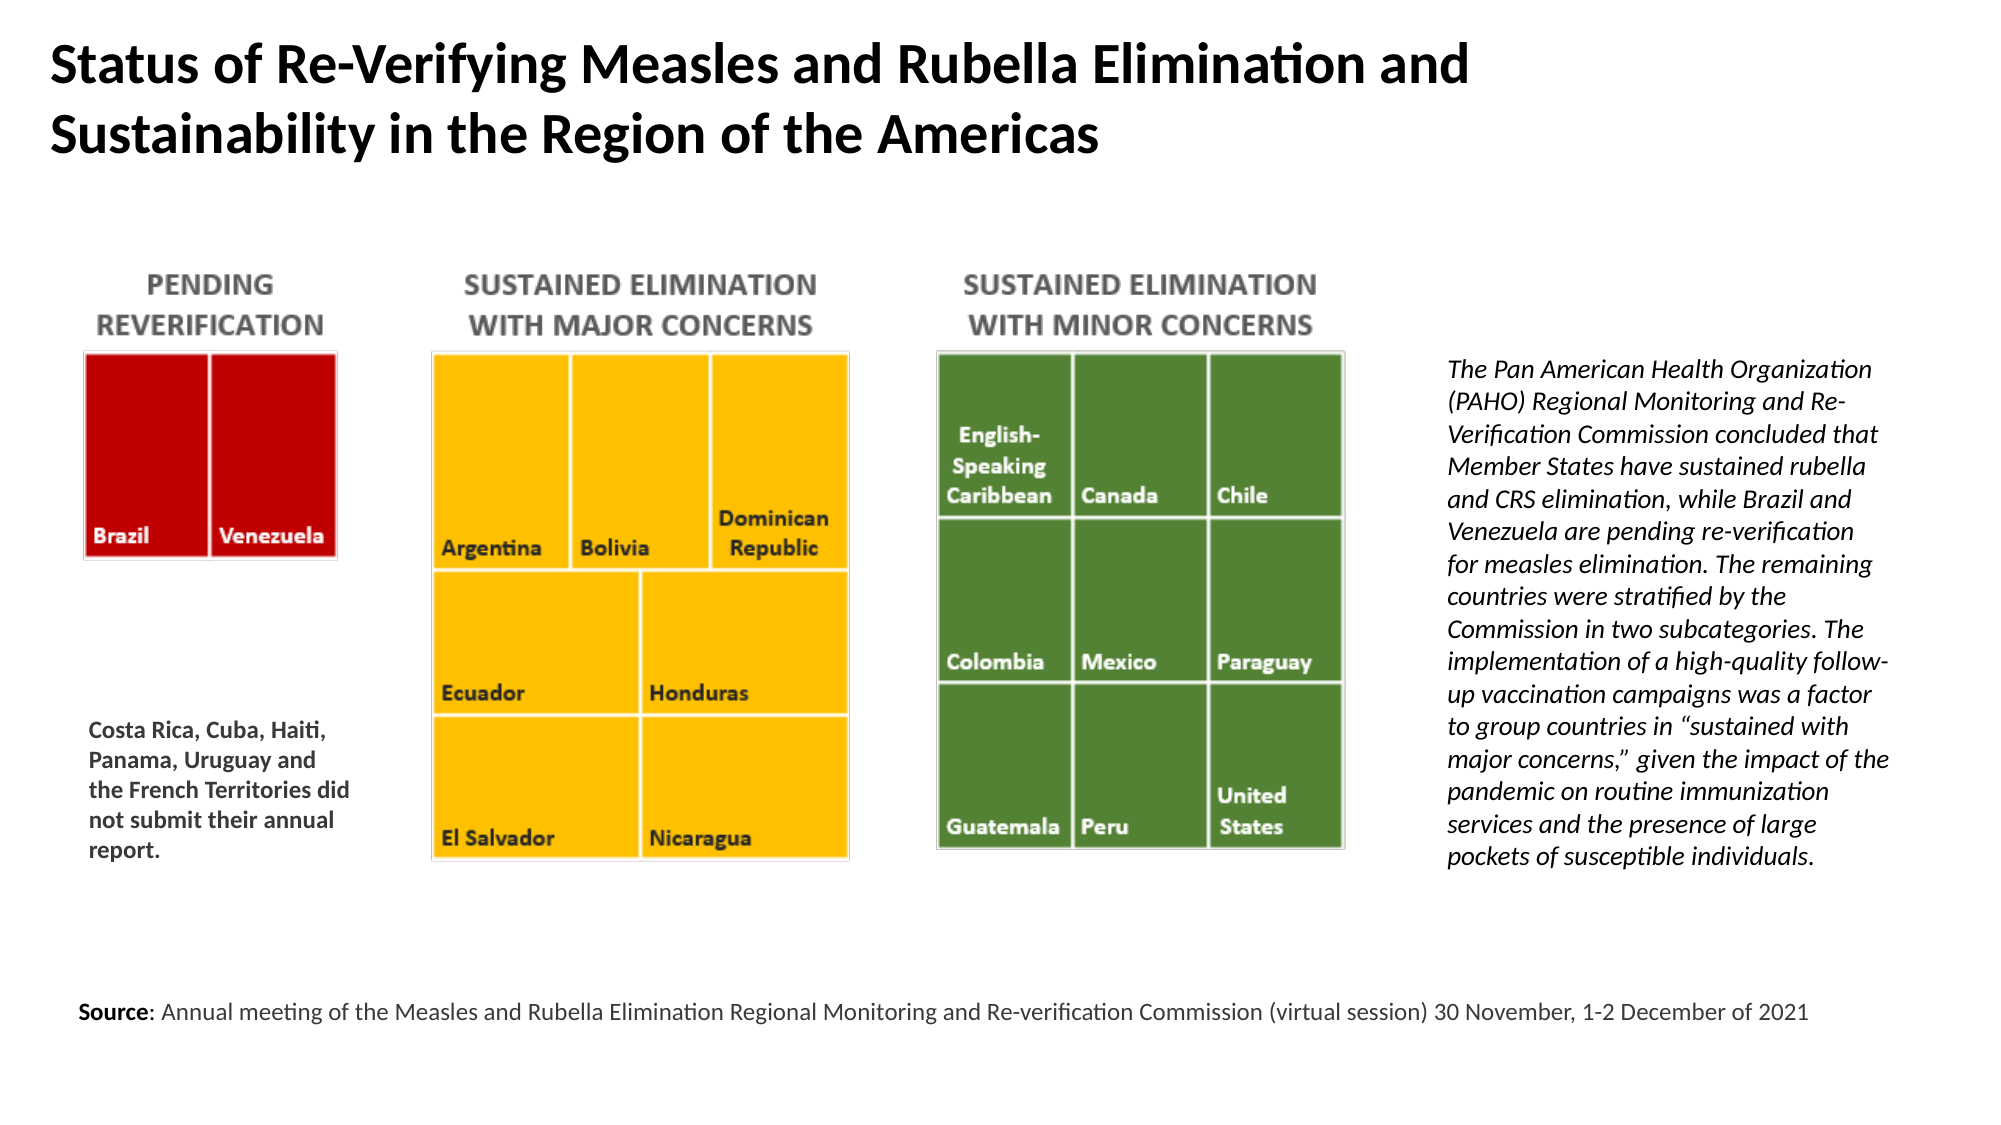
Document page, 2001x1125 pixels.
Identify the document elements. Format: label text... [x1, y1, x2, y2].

text_box Costa Rica, Cuba, Haiti, Panama, Uruguay and the French Territories did not submit their annual report. [73, 706, 368, 871]
text_box Status of Re-Verifying Measles and Rubella Elimination and Sustainability in the Region of the Americas [35, 17, 1578, 173]
picture [73, 253, 352, 573]
text_box The Pan American Health Organization (PAHO) Regional Monitoring and Re-Verification Commission concluded that Member States have sustained rubella and CRS elimination, while Brazil and Venezuela are pending re-verification for measles elimination. The remaining countries were stratified by the Commission in two subcategories. The implementation of a high-quality follow-up vaccination campaigns was a factor to group countries in “sustained with major concerns,” given the impact of the pandemic on routine immunization services and the presence of large pockets of susceptible individuals. [1432, 343, 1906, 879]
picture [421, 253, 864, 874]
text_box Source: Annual meeting of the Measles and Rubella Elimination Regional Monitoring and Re-verification Commission (virtual session) 30 November, 1-2 December of 2021 [63, 982, 2000, 1034]
picture [926, 253, 1358, 864]
